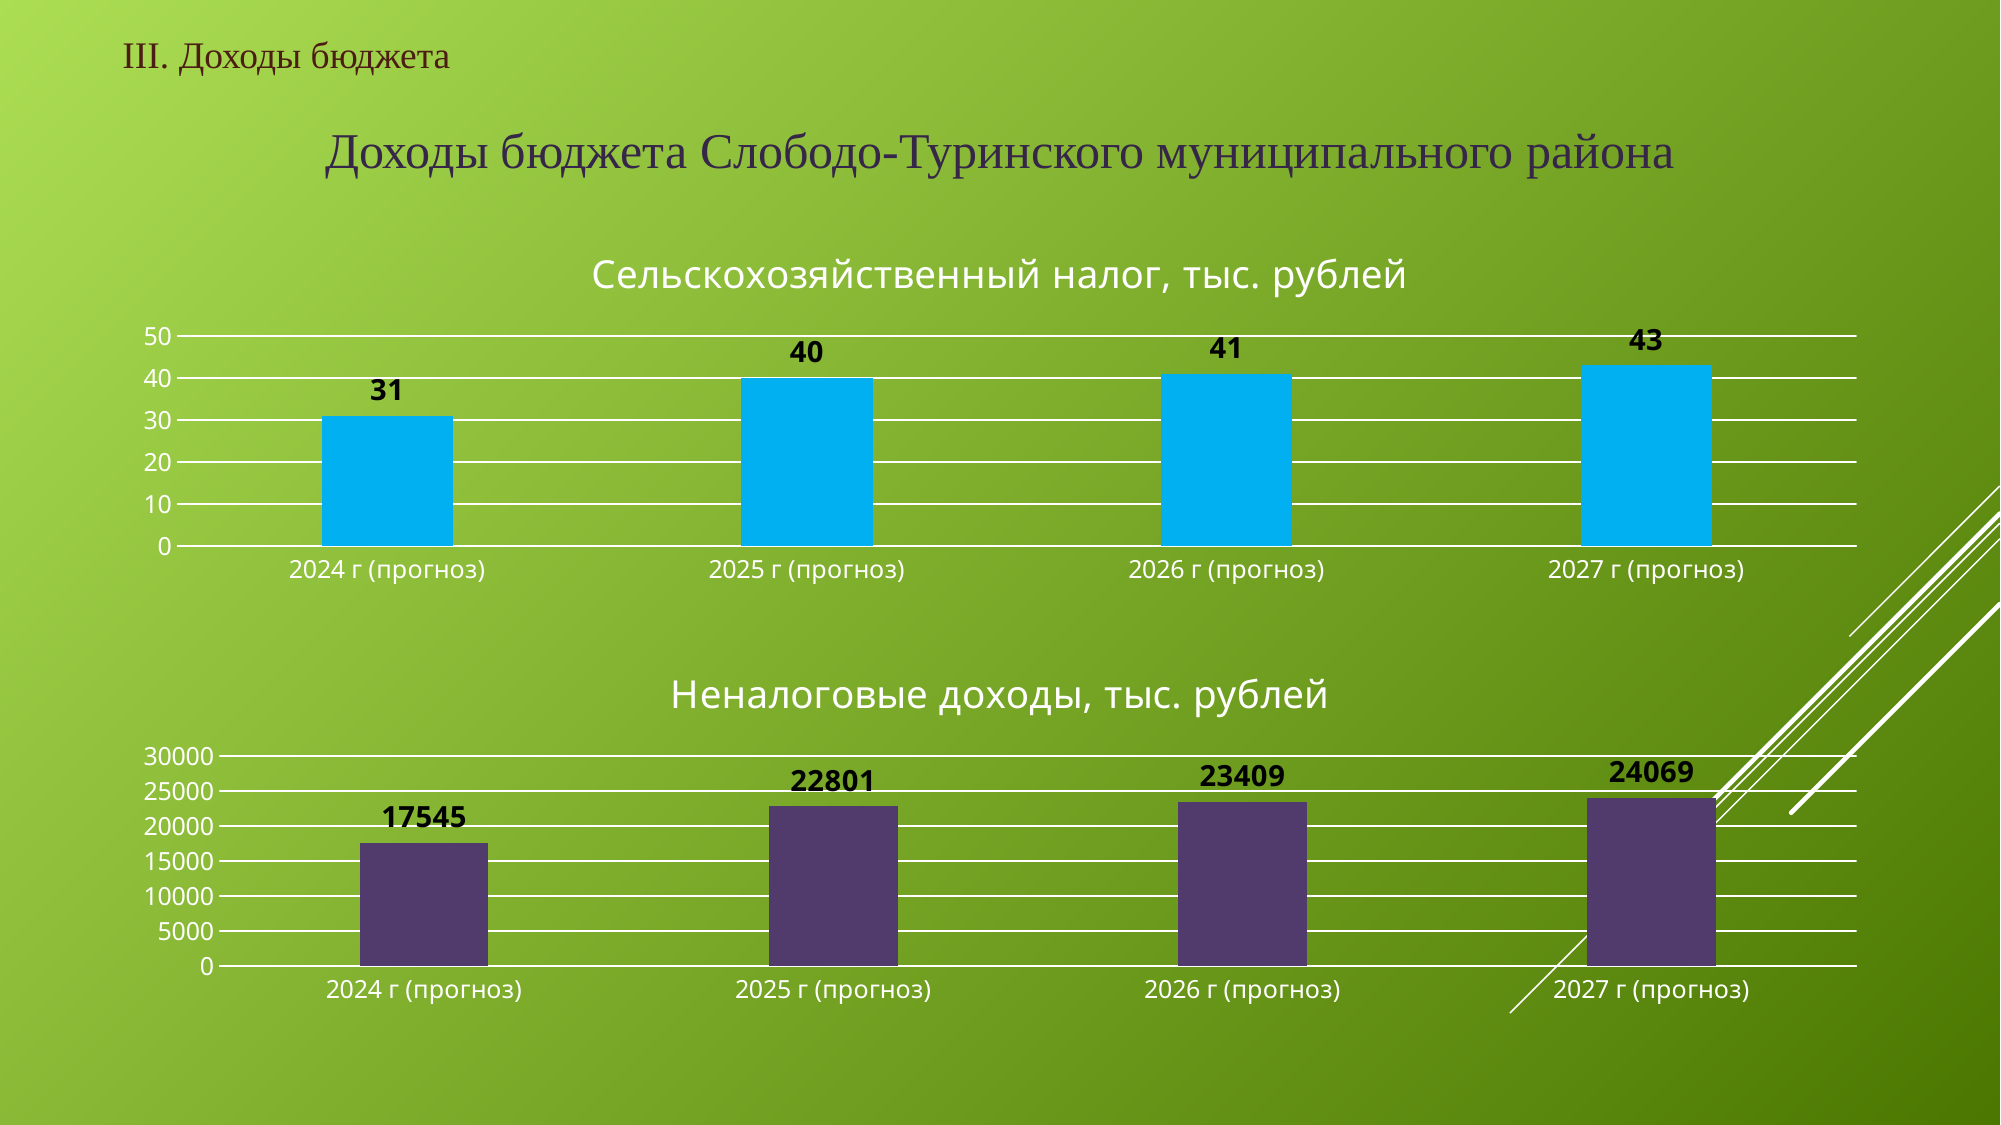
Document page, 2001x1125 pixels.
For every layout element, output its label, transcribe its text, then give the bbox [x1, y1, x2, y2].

chart [107, 219, 1893, 595]
text_box III. Доходы бюджета [107, 28, 1892, 78]
text_box Доходы бюджета Слободо-Туринского муниципального района [107, 110, 1892, 186]
chart [107, 639, 1893, 1015]
